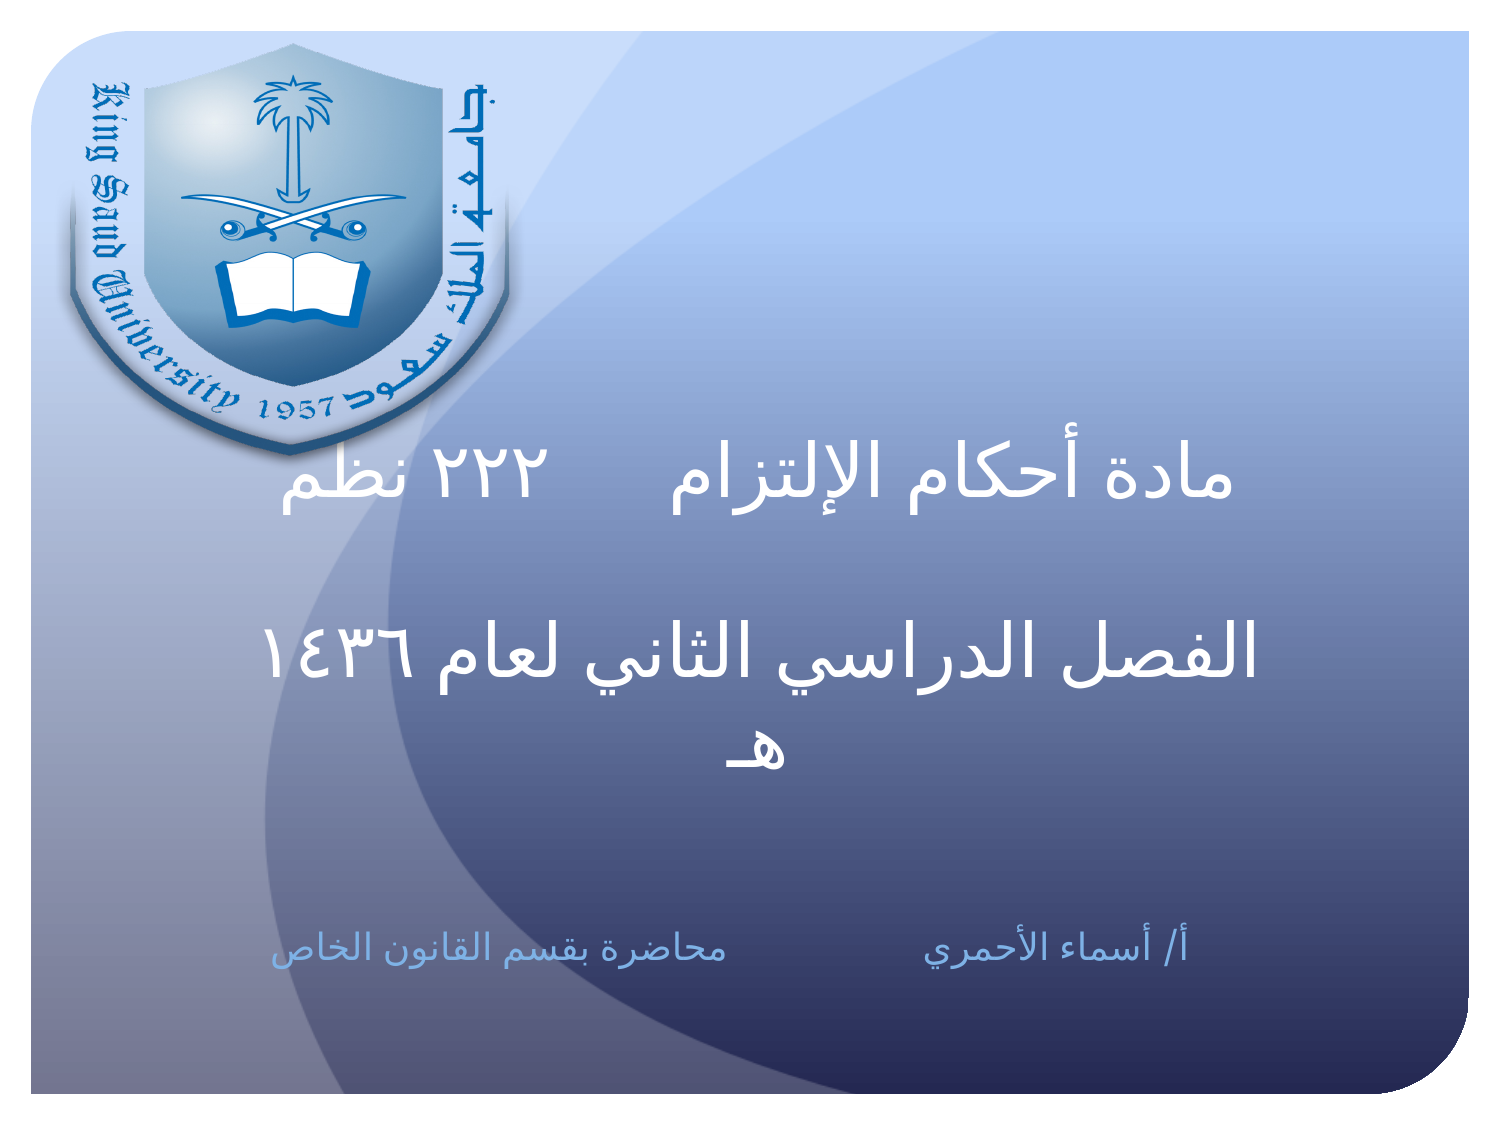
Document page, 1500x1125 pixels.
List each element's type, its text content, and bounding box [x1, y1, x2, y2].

picture [0, 17, 1474, 1095]
subtitle أ/ أسماء الأحمري محاضرة بقسم القانون الخاص [165, 915, 1314, 1076]
title مادة أحكام الإلتزام ٢٢٢ نظم الفصل الدراسي الثاني لعام ١٤٣٦ هـ [203, 516, 1314, 790]
